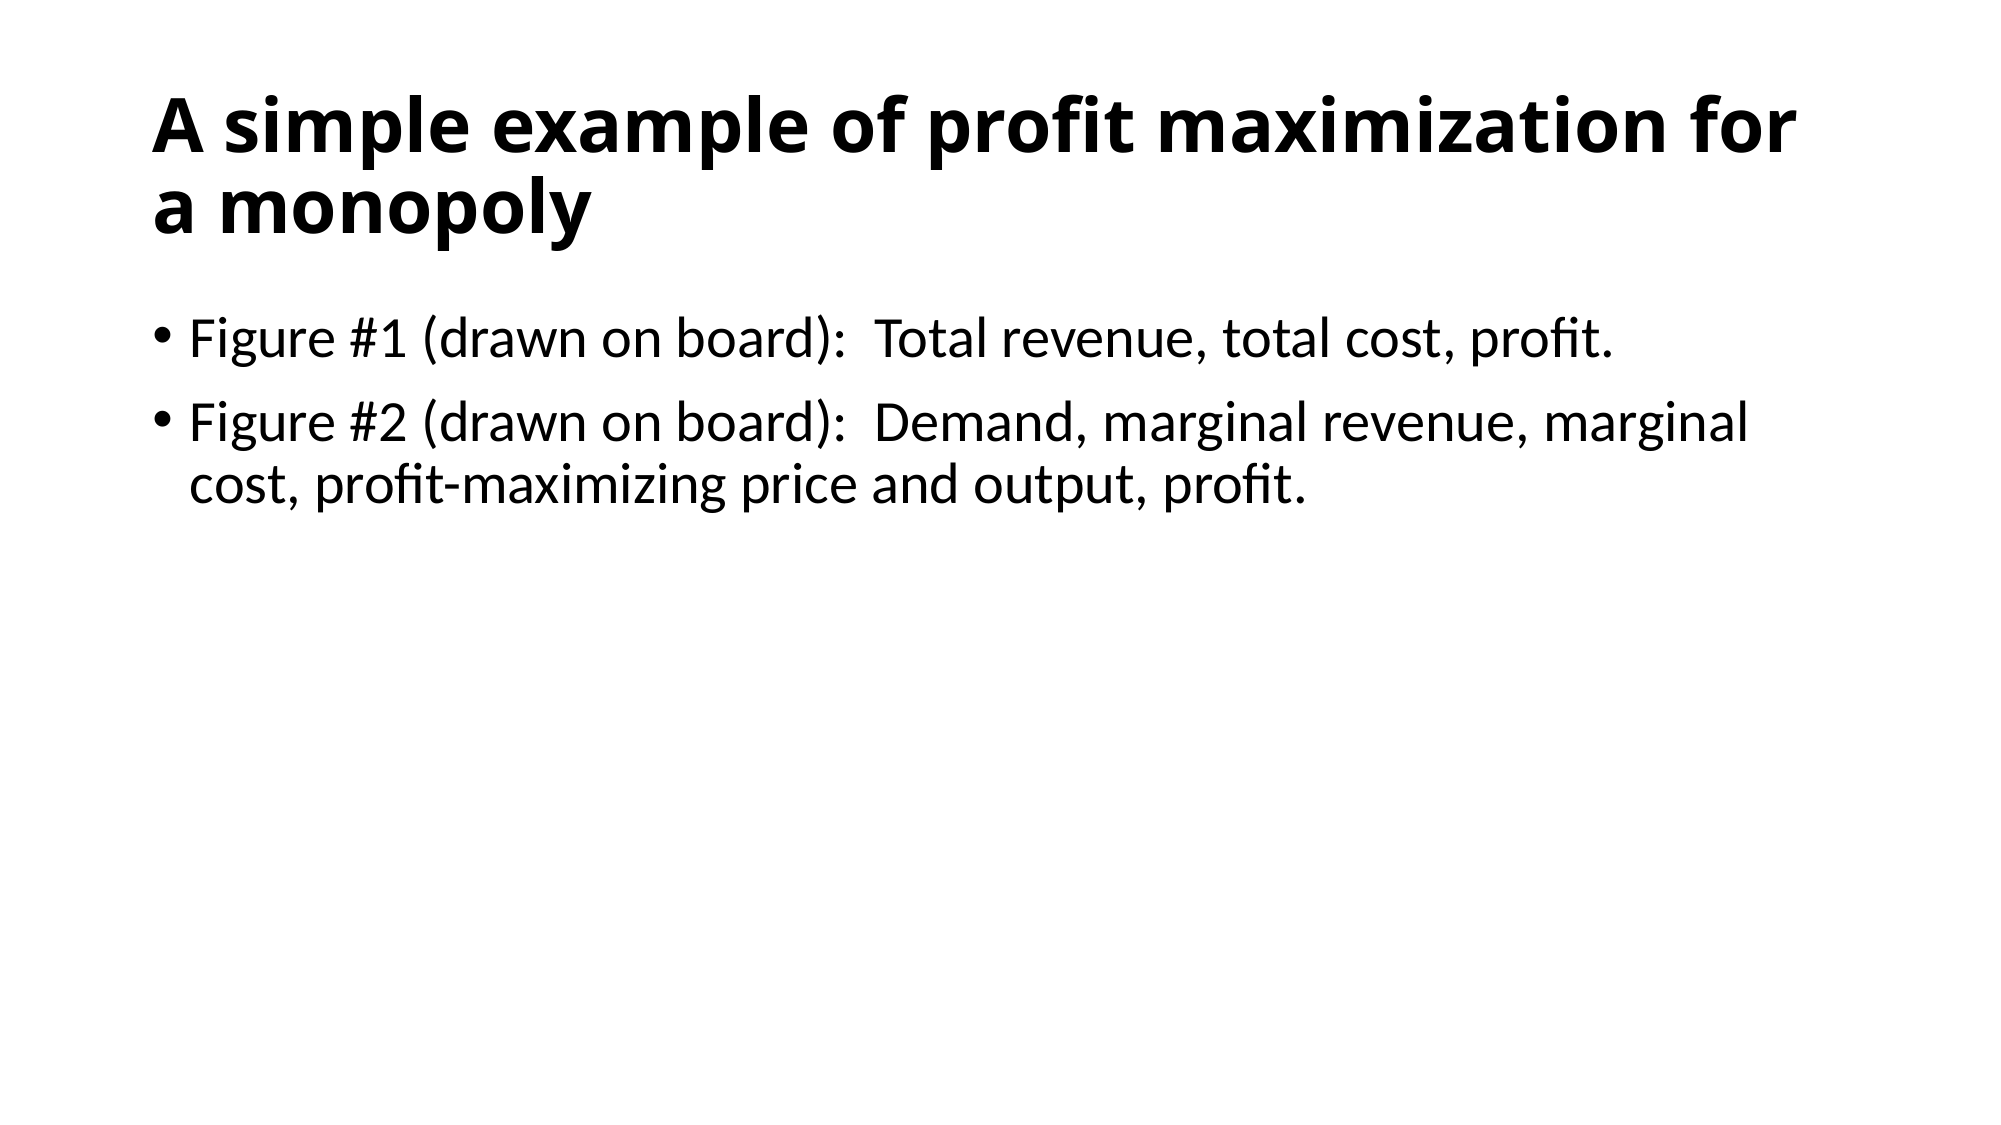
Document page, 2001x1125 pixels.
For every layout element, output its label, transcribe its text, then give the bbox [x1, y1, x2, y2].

list Figure #1 (drawn on board): Total revenue, total cost, profit. Figure #2 (drawn on board): Demand, marginal revenue, marginal cost, profit-maximizing price and output, profit. [137, 299, 1863, 1014]
title A simple example of profit maximization for a monopoly [137, 59, 1863, 278]
